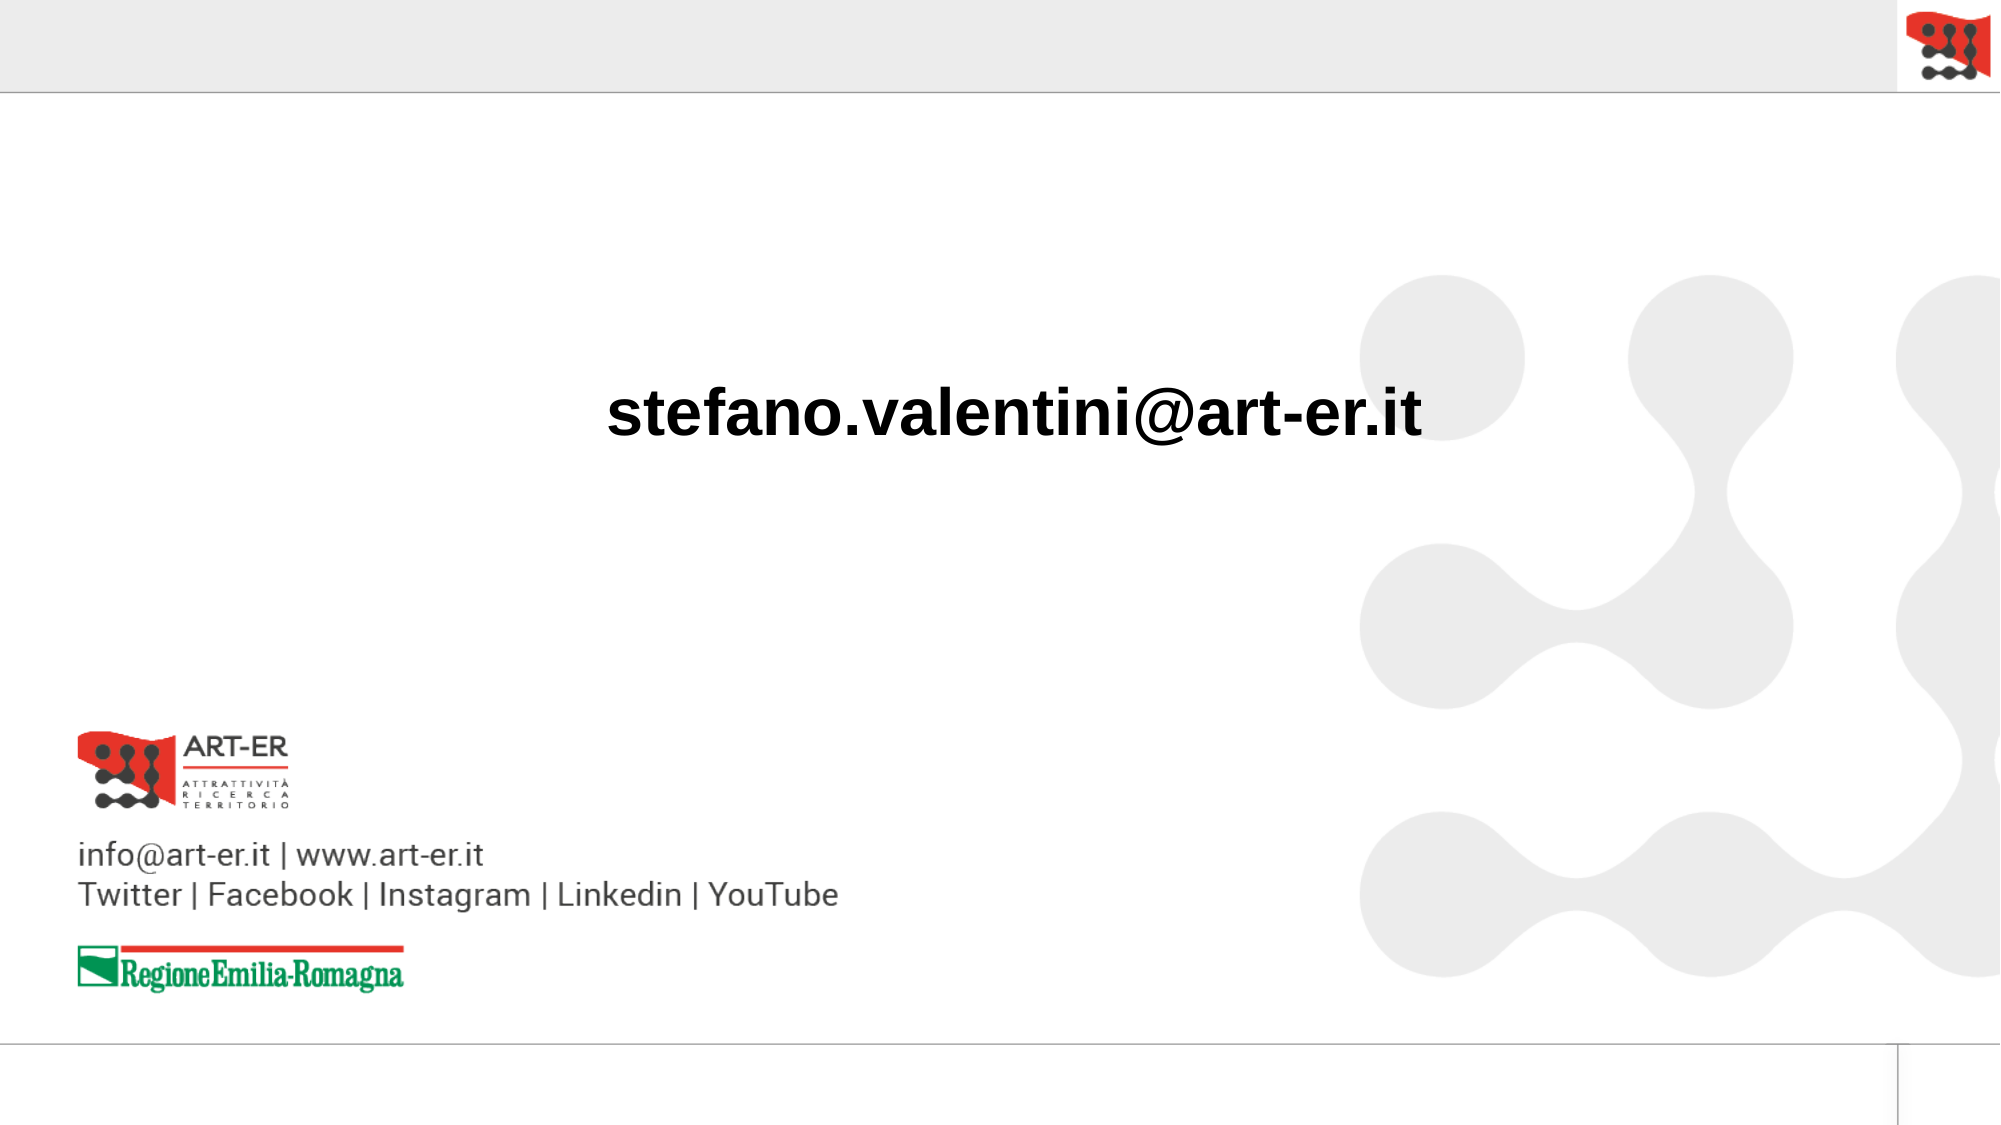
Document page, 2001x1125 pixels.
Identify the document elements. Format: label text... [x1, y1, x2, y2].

picture [0, 0, 2000, 1125]
text_box stefano.valentini@art-er.it [592, 361, 1439, 457]
